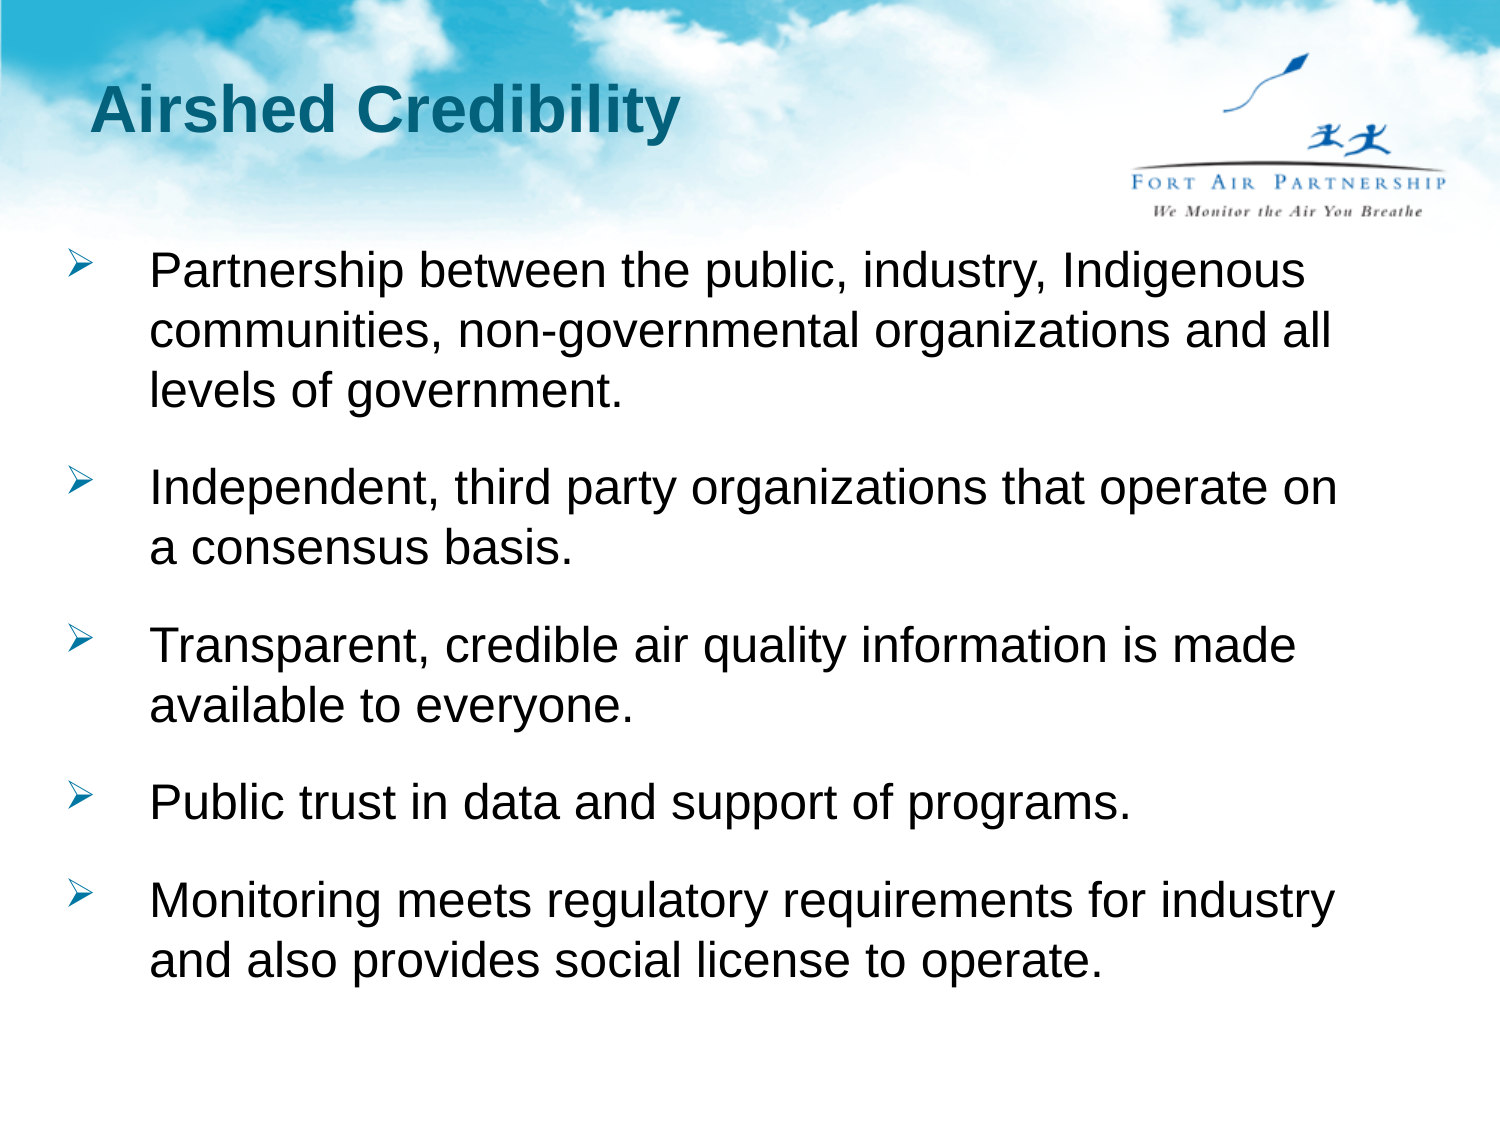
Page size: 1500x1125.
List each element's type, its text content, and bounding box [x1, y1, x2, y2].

text_box Partnership between the public, industry, Indigenous communities, non-governmental organizations and all levels of government. Independent, third party organizations that operate on a consensus basis. Transparent, credible air quality information is made available to everyone. Public trust in data and support of programs. Monitoring meets regulatory requirements for industry and also provides social license to operate. [49, 230, 1361, 1093]
picture [0, 0, 1500, 1125]
title Airshed Credibility [75, 58, 1425, 246]
